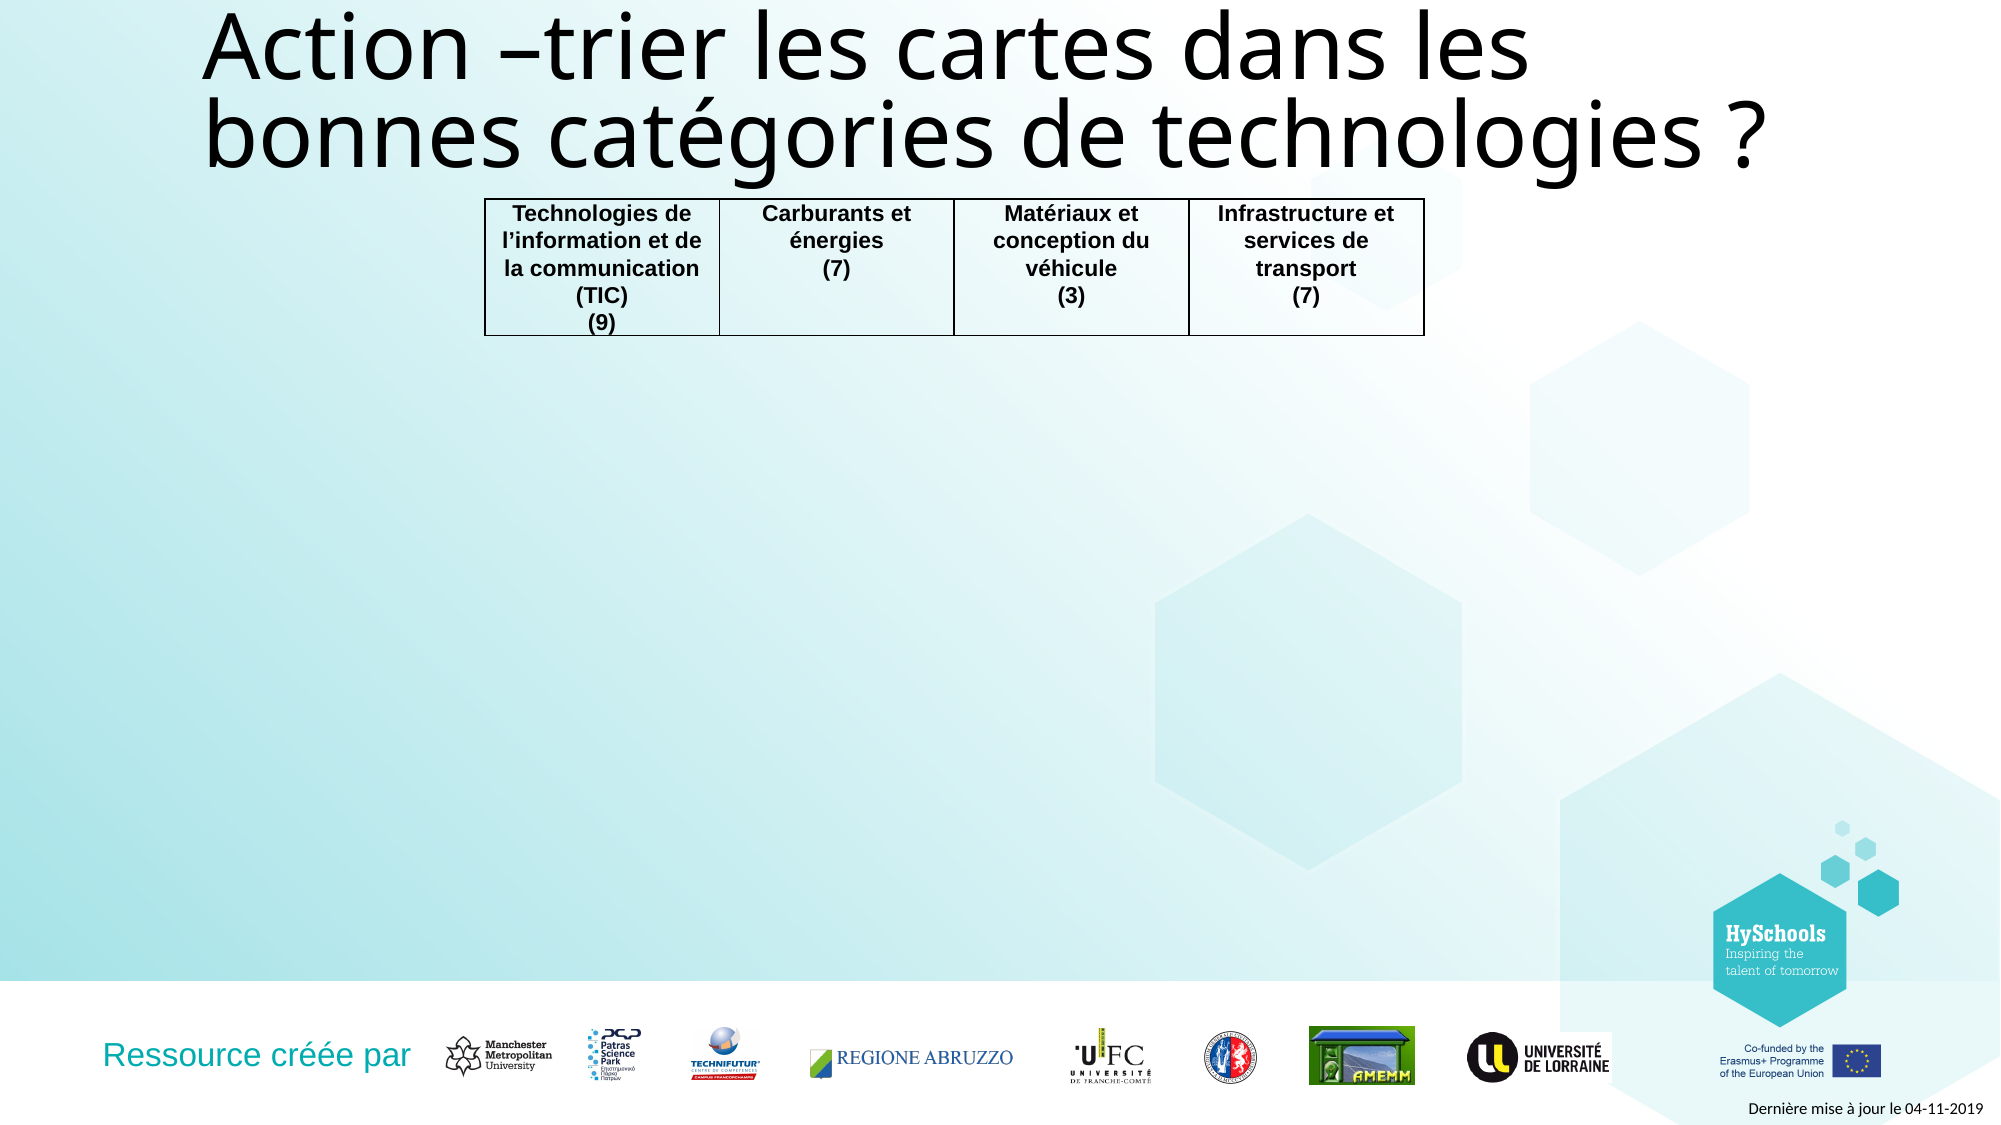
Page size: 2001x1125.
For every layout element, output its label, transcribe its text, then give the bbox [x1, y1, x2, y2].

text_box Dernière mise à jour le 04-11-2019 [1733, 1089, 1999, 1125]
text_box Action –trier les cartes dans les bonnes catégories de technologies ? [187, 2, 1813, 245]
table_header Technologies de l’information et de la communication (TIC) (9) [486, 200, 719, 335]
table_header Matériaux et conception du véhicule (3) [955, 200, 1188, 335]
table_header Infrastructure et services de transport (7) [1190, 200, 1423, 335]
table_header Carburants et énergies (7) [720, 200, 953, 335]
picture [0, 0, 2000, 1125]
